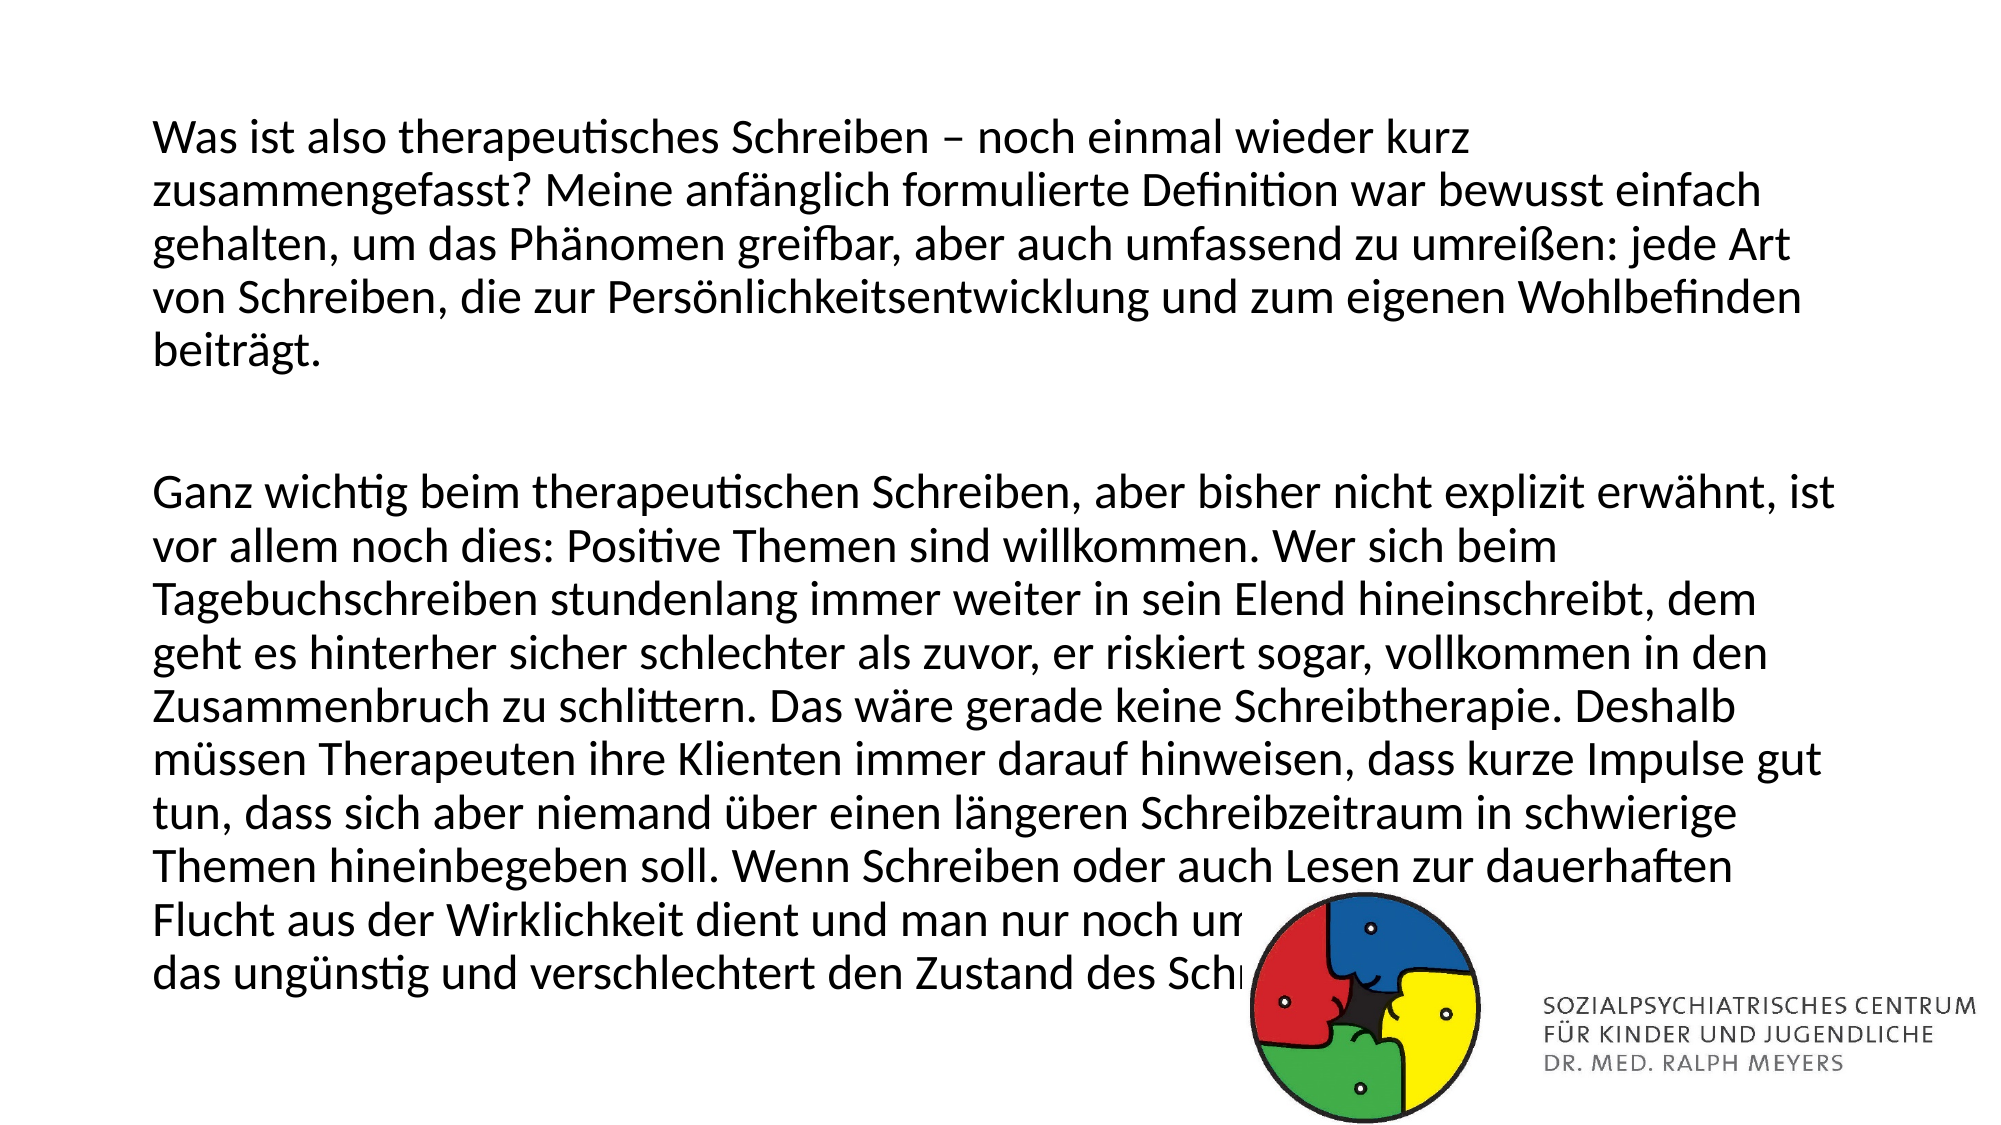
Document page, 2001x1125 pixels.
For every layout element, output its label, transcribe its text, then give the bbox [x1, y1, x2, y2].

list Was ist also therapeutisches Schreiben – noch einmal wieder kurz zusammengefasst? Meine anfänglich formulierte Definition war bewusst einfach gehalten, um das Phänomen greifbar, aber auch umfassend zu umreißen: jede Art von Schreiben, die zur Persönlichkeitsentwicklung und zum eigenen Wohlbefinden beiträgt. Ganz wichtig beim therapeutischen Schreiben, aber bisher nicht explizit erwähnt, ist vor allem noch dies: Positive Themen sind willkommen. Wer sich beim Tagebuchschreiben stundenlang immer weiter in sein Elend hineinschreibt, dem geht es hinterher sicher schlechter als zuvor, er riskiert sogar, vollkommen in den Zusammenbruch zu schlittern. Das wäre gerade keine Schreibtherapie. Deshalb müssen Therapeuten ihre Klienten immer darauf hinweisen, dass kurze Impulse gut tun, dass sich aber niemand über einen längeren Schreibzeitraum in schwierige Themen hineinbegeben soll. Wenn Schreiben oder auch Lesen zur dauerhaften Flucht aus der Wirklichkeit dient und man nur noch um sein Leid kreist, dann wirkt das ungünstig und verschlechtert den Zustand des Schreibenden. [137, 103, 1863, 1014]
picture [1242, 886, 1982, 1125]
